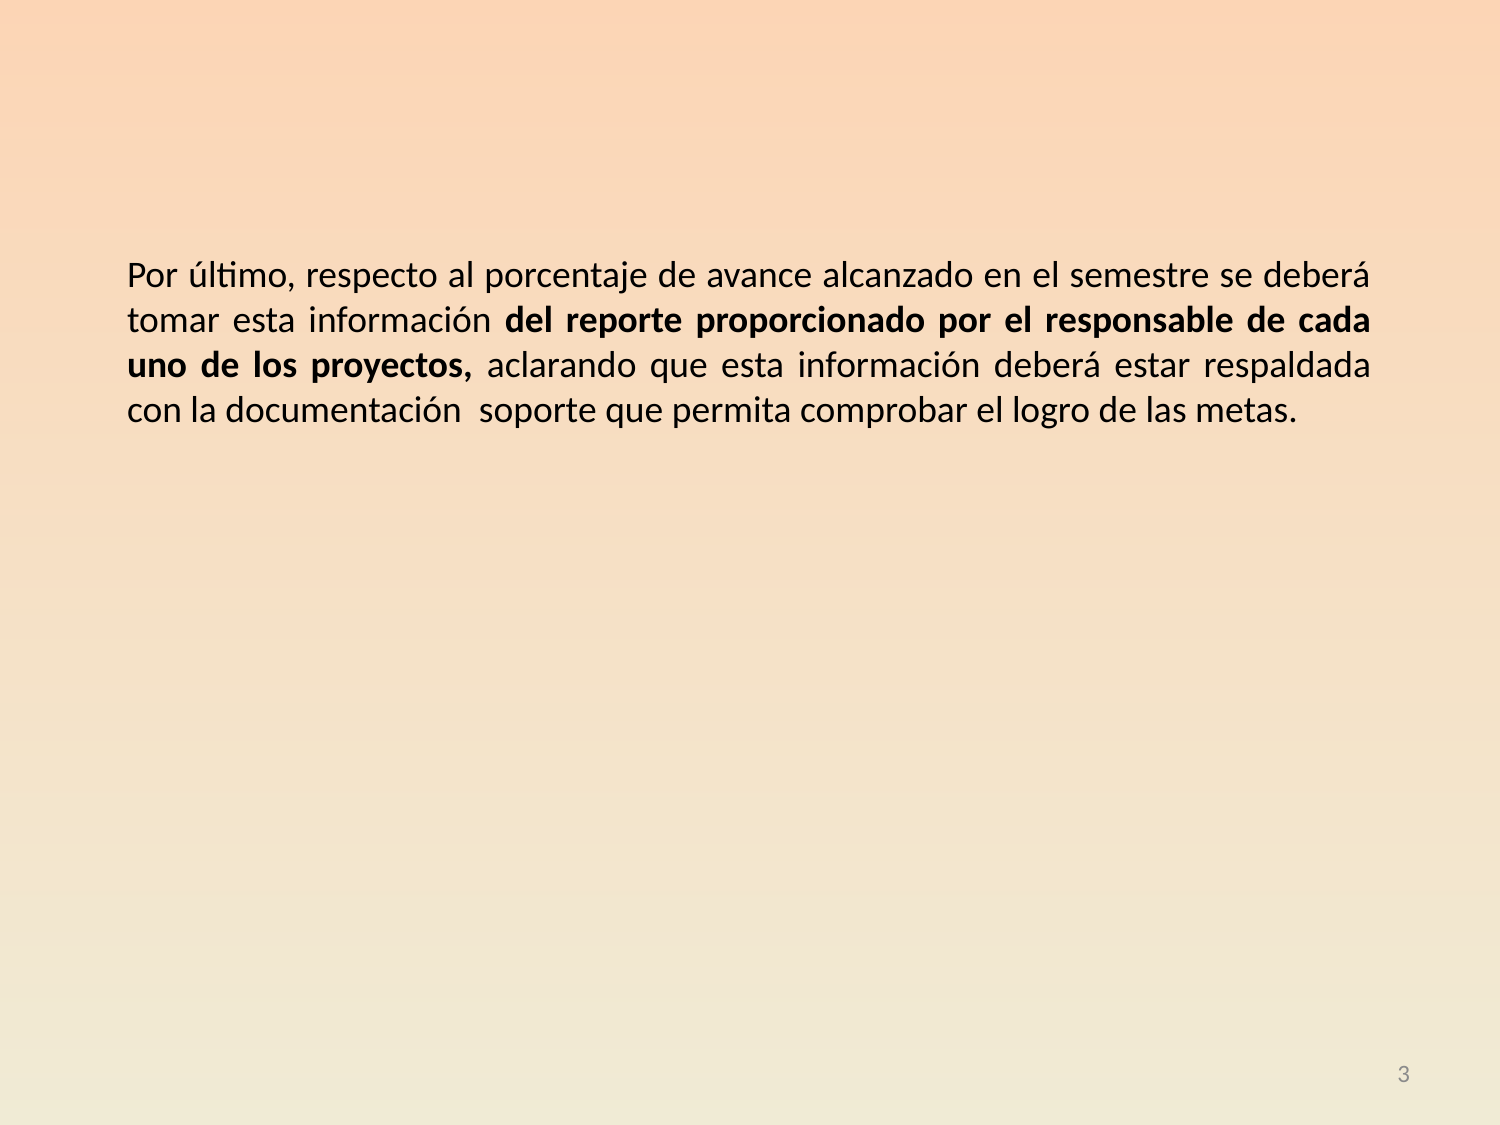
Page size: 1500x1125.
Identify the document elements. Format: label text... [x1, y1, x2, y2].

title Por último, respecto al porcentaje de avance alcanzado en el semestre se deberá tomar esta información del reporte proporcionado por el responsable de cada uno de los proyectos, aclarando que esta información deberá estar respaldada con la documentación soporte que permita comprobar el logro de las metas. [112, 219, 1388, 461]
slide_number 3 [1074, 1042, 1425, 1103]
